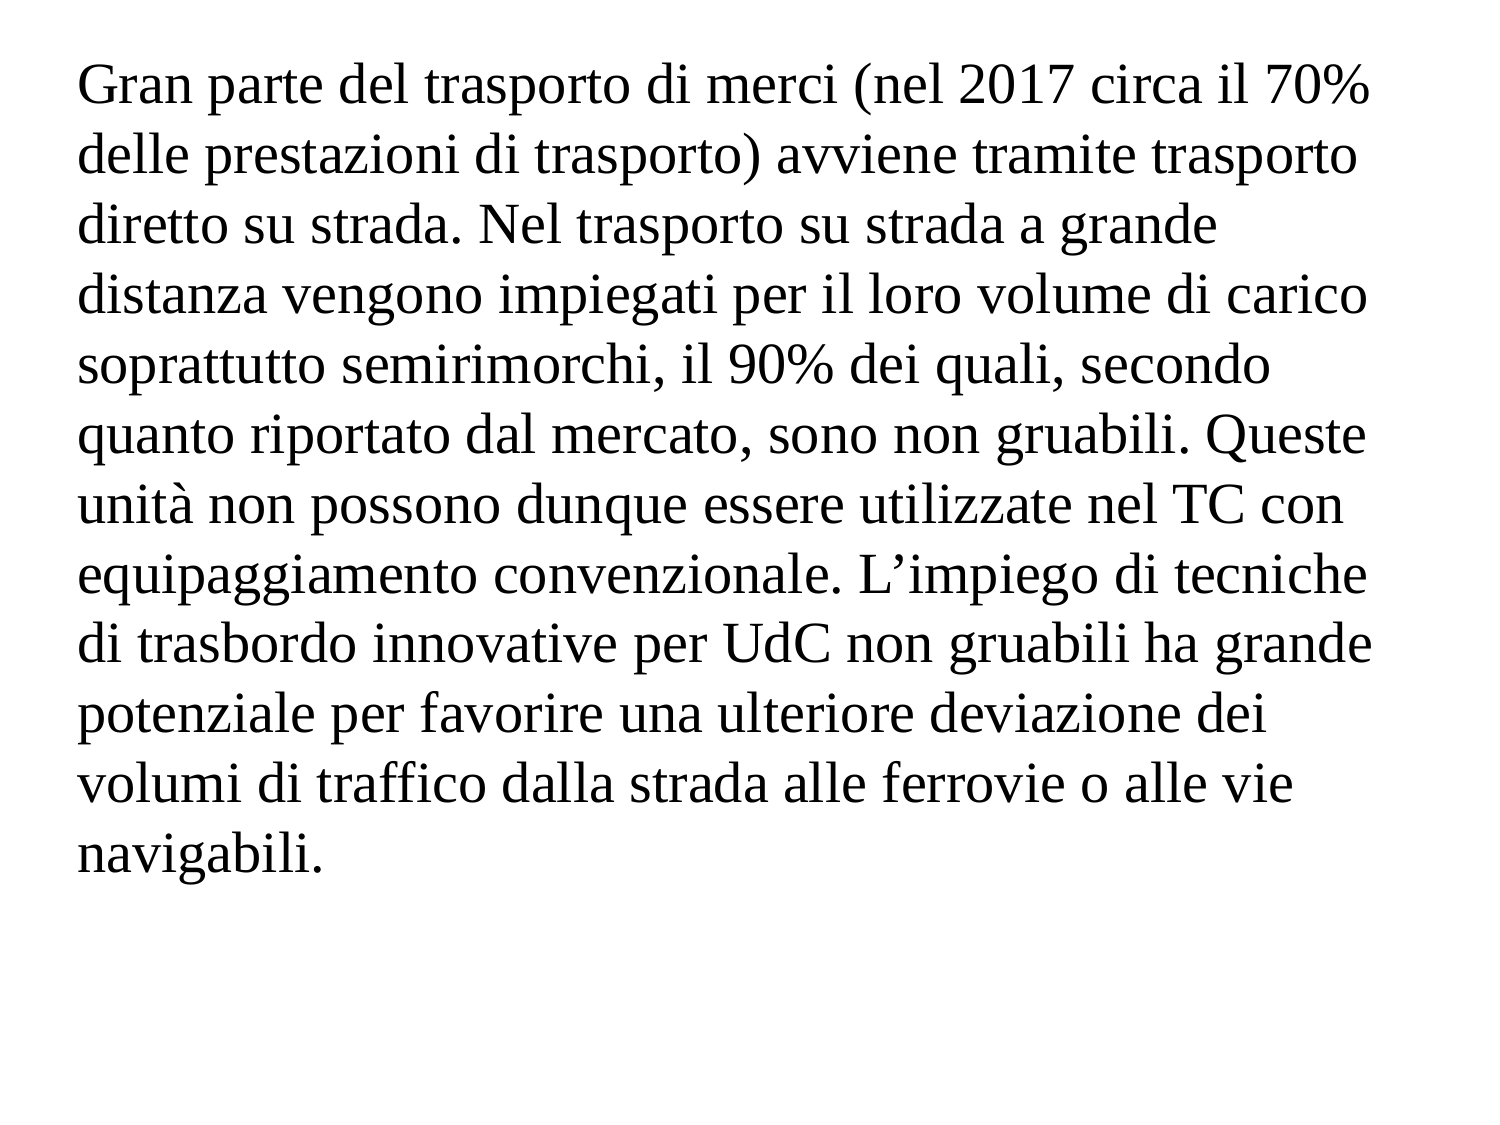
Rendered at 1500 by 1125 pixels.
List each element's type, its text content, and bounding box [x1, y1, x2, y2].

text_box Gran parte del trasporto di merci (nel 2017 circa il 70% delle prestazioni di trasporto) avviene tramite trasporto diretto su strada. Nel trasporto su strada a grande distanza vengono impiegati per il loro volume di carico soprattutto semirimorchi, il 90% dei quali, secondo quanto riportato dal mercato, sono non gruabili. Queste unità non possono dunque essere utilizzate nel TC con equipaggiamento convenzionale. L’impiego di tecniche di trasbordo innovative per UdC non gruabili ha grande potenziale per favorire una ulteriore deviazione dei volumi di traffico dalla strada alle ferrovie o alle vie navigabili. [62, 37, 1413, 892]
